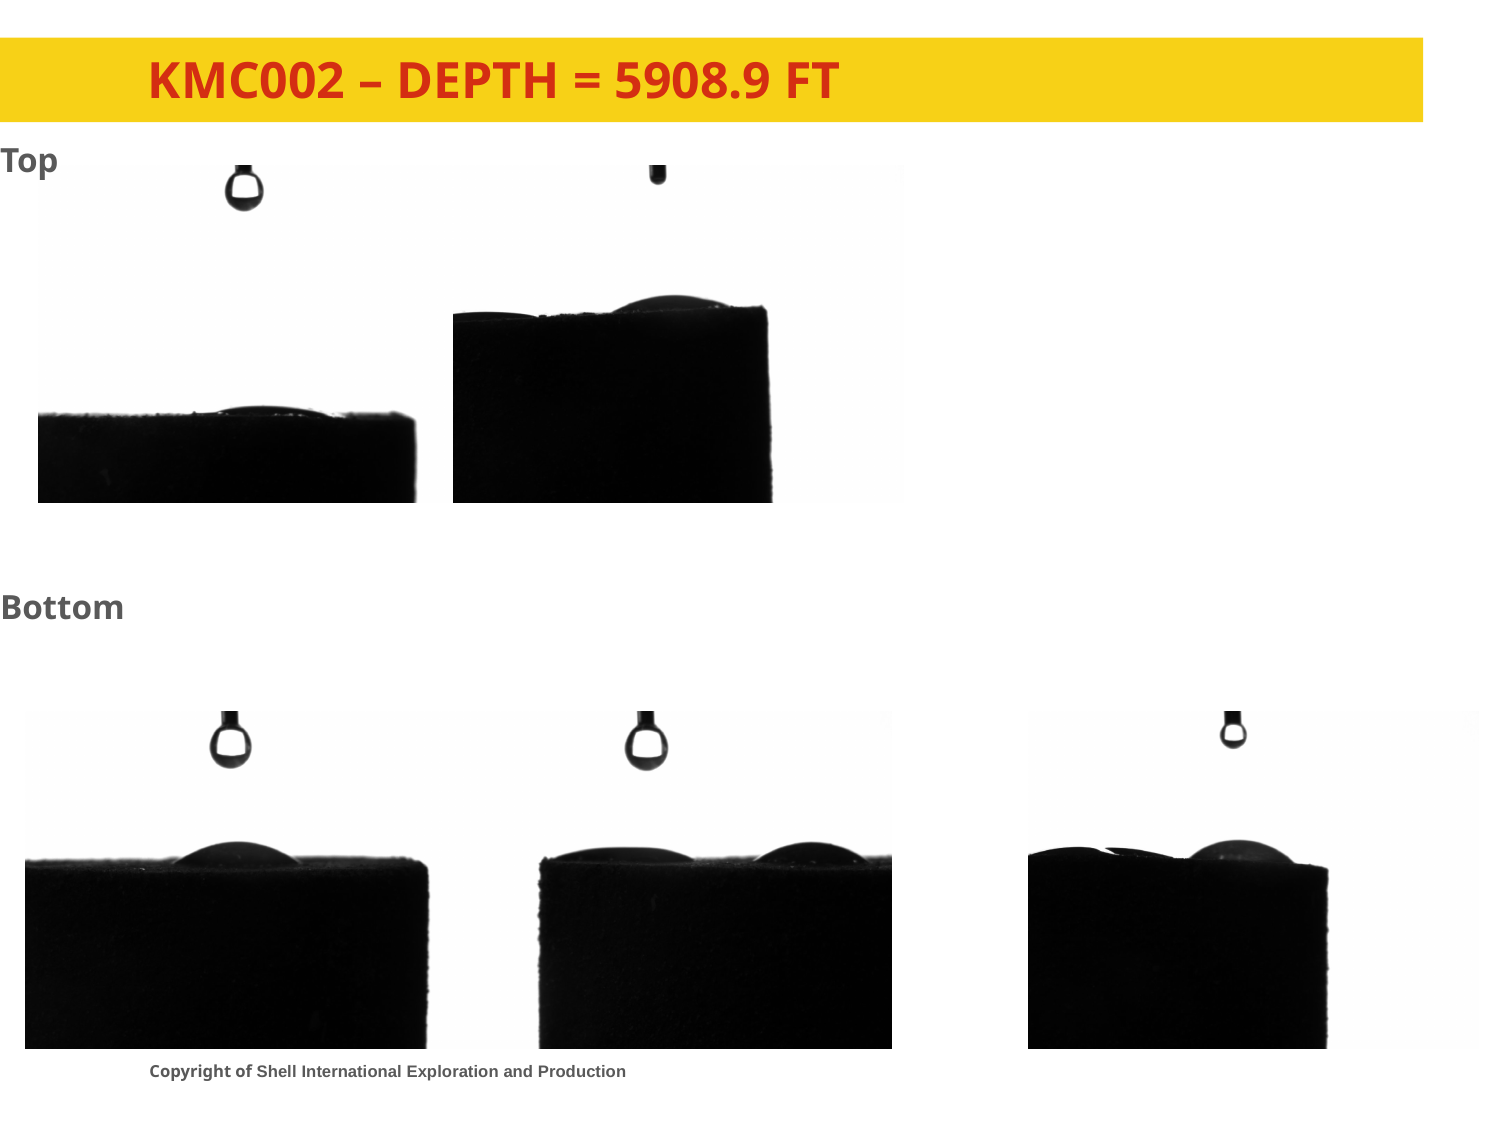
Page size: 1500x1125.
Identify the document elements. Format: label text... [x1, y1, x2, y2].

picture [25, 710, 892, 1049]
text_box Bottom [0, 581, 133, 638]
text_box Top [0, 134, 98, 191]
title KMC002 – depth = 5908.9 ft [147, 48, 1412, 118]
picture [37, 165, 905, 503]
picture [1028, 710, 1479, 1049]
